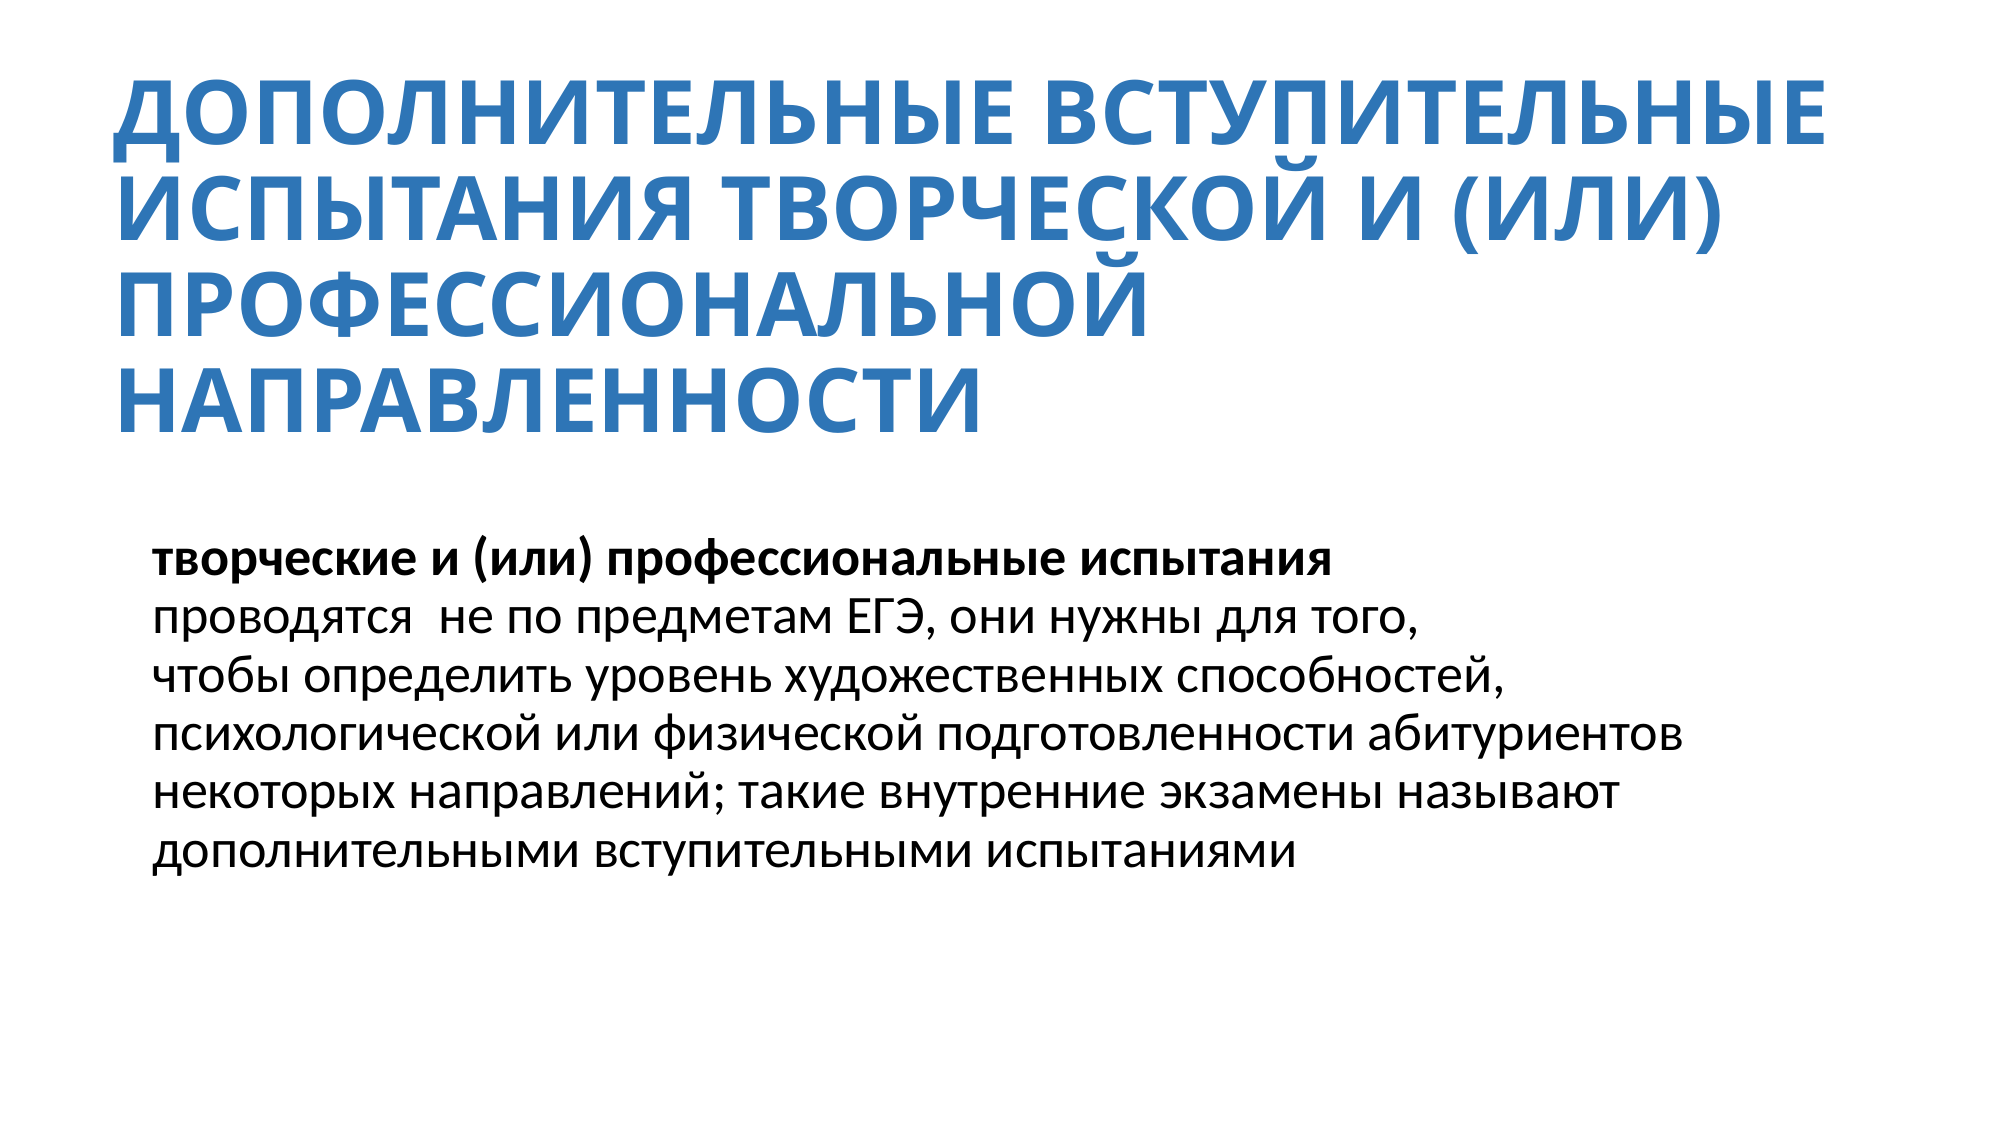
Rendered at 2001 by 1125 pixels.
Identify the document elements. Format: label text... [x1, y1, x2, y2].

list творческие и (или) профессиональные испытания проводятся не по предметам ЕГЭ, они нужны для того, чтобы определить уровень художественных способностей, психологической или физической подготовленности абитуриентов некоторых направлений; такие внутренние экзамены называют дополнительными вступительными испытаниями [137, 521, 1863, 1014]
title ДОПОЛНИТЕЛЬНЫЕ ВСТУПИТЕЛЬНЫЕ ИСПЫТАНИЯ ТВОРЧЕСКОЙ И (ИЛИ) ПРОФЕССИОНАЛЬНОЙ НАПРАВЛЕННОСТИ [98, 59, 1918, 460]
